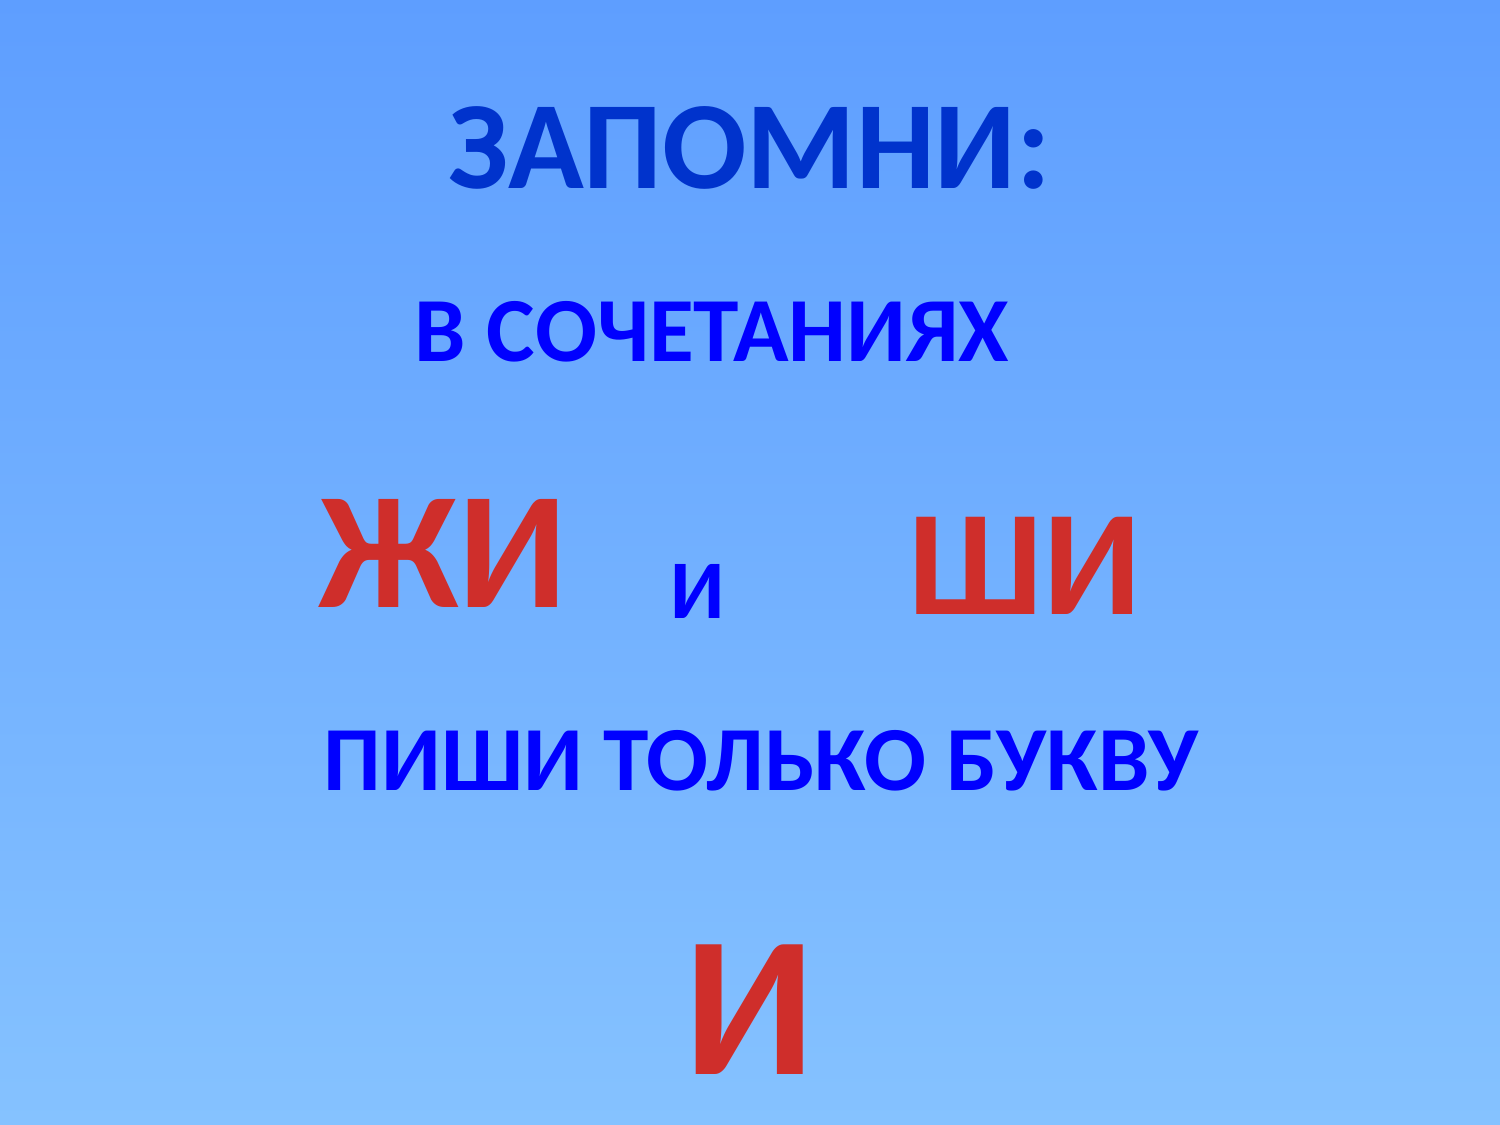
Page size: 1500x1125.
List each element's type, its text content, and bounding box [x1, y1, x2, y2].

text_box ШИ [878, 456, 1172, 652]
text_box И [656, 527, 722, 643]
list В СОЧЕТАНИЯХ [0, 262, 1425, 1079]
title ЗАПОМНИ: [75, 45, 1425, 233]
text_box ЖИ [304, 433, 645, 649]
text_box И [445, 867, 1055, 1123]
text_box ПИШИ ТОЛЬКО БУКВУ [308, 691, 1215, 817]
